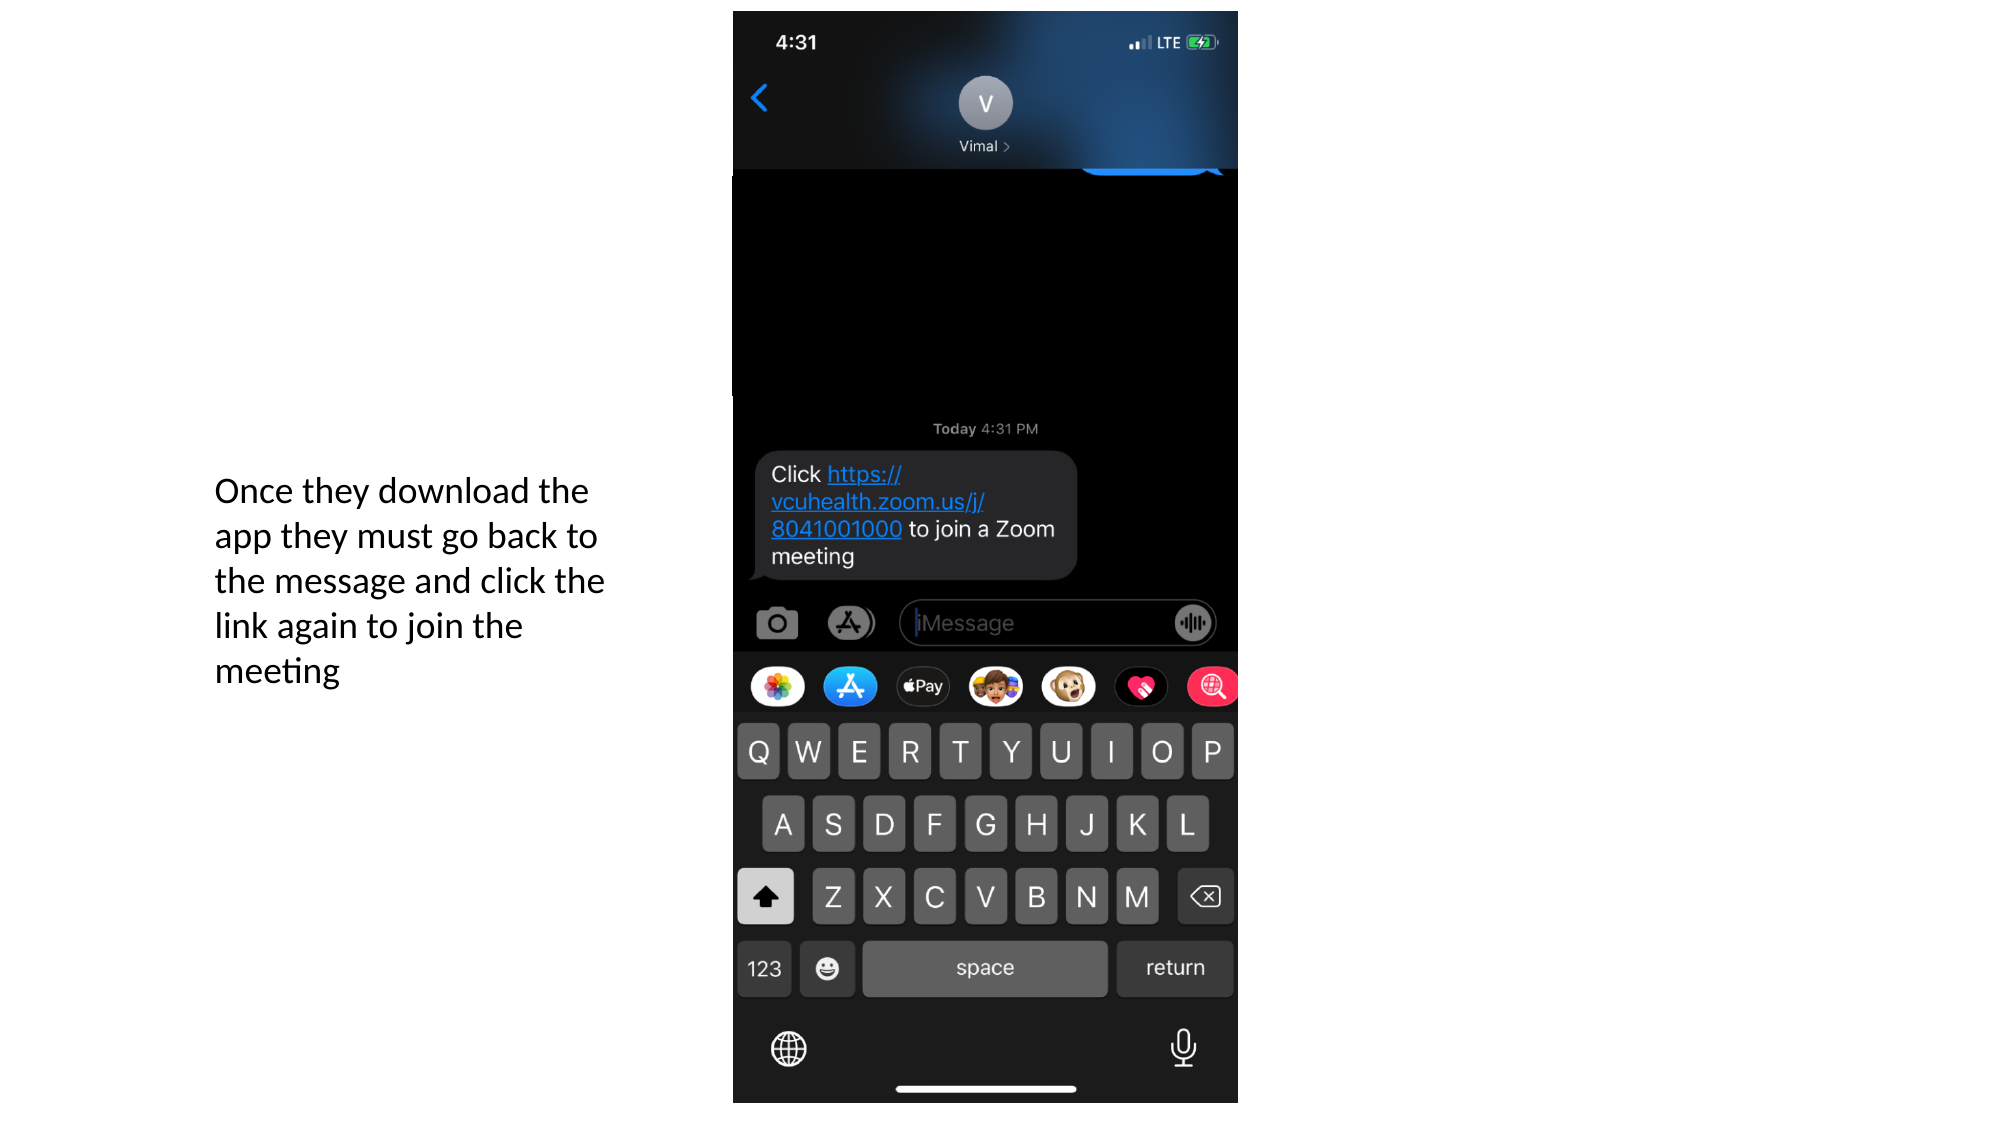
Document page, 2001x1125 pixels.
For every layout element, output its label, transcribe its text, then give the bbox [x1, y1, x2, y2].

picture [733, 11, 1239, 1103]
text_box Once they download the app they must go back to the message and click the link again to join the meeting [199, 458, 650, 699]
